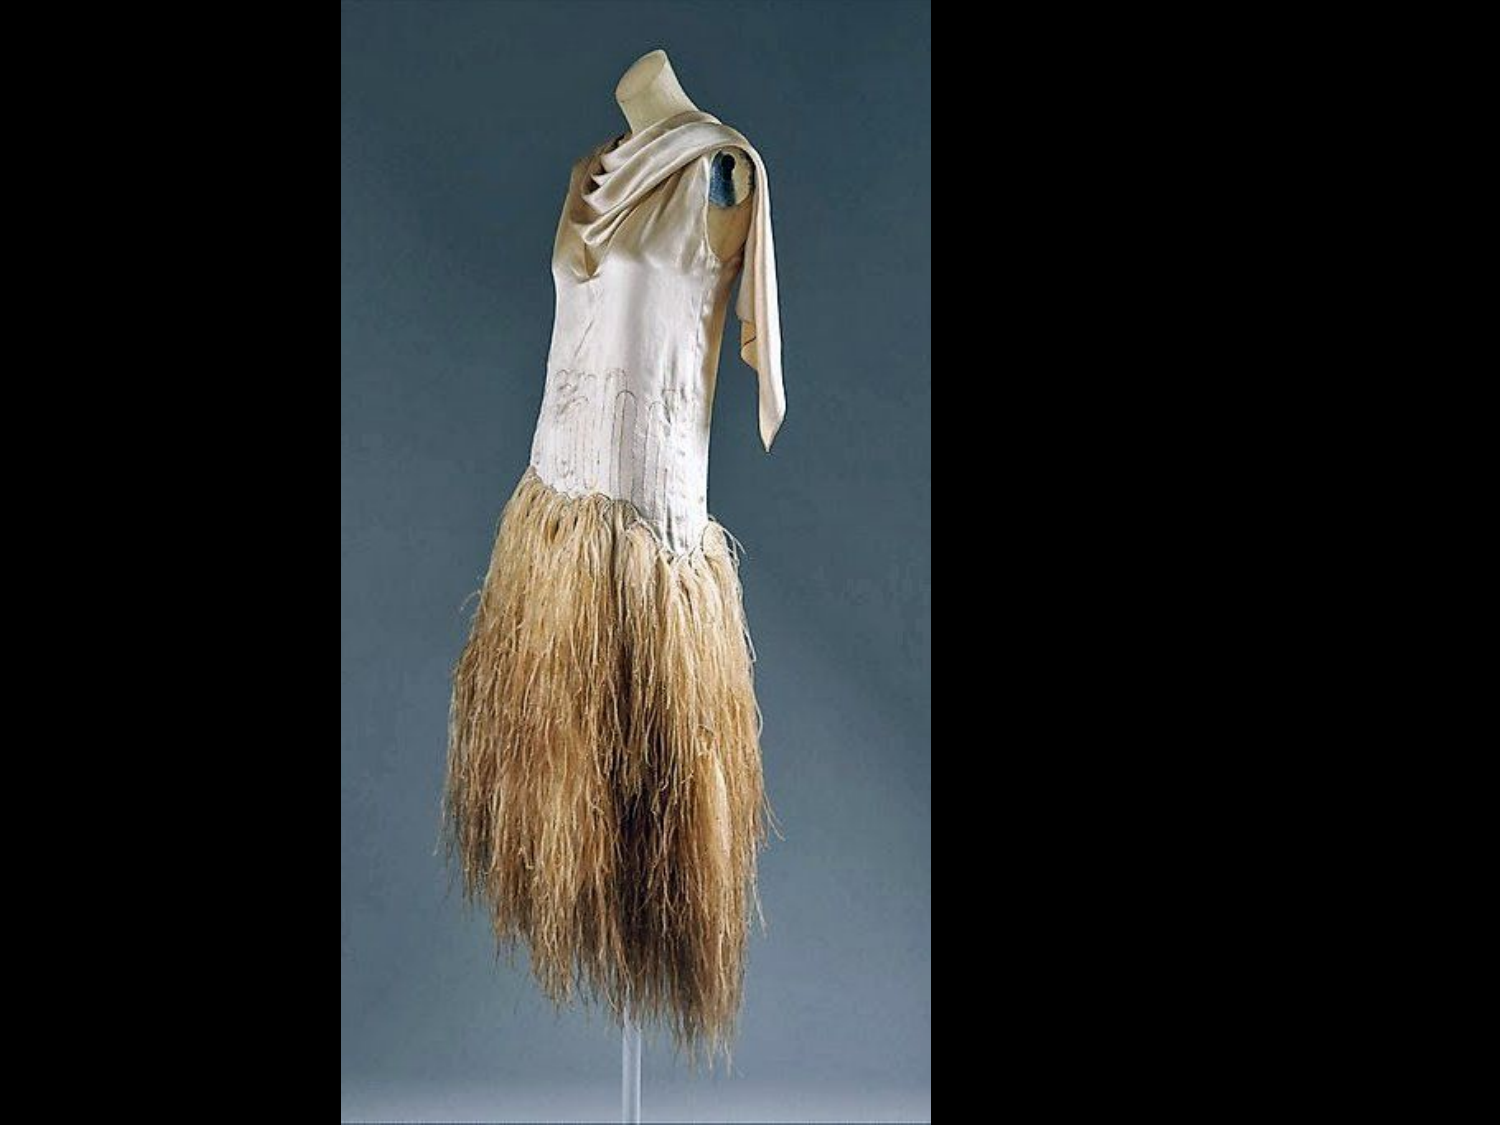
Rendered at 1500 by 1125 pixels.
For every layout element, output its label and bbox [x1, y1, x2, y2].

picture [340, 0, 932, 1125]
